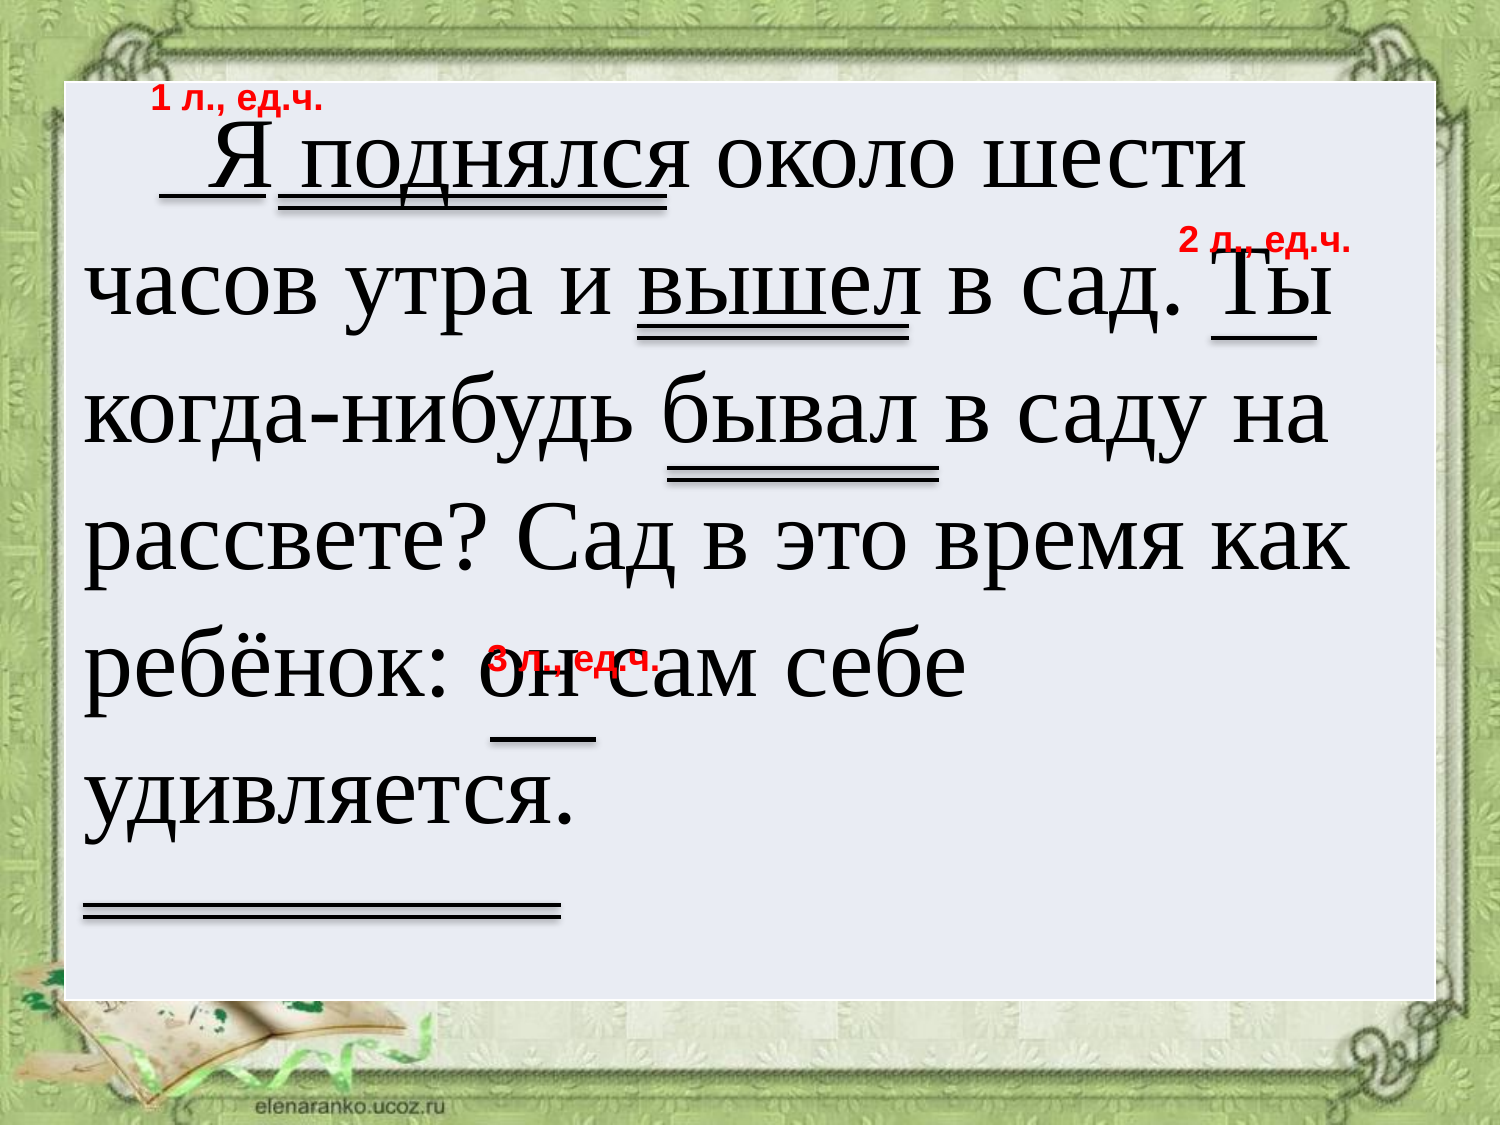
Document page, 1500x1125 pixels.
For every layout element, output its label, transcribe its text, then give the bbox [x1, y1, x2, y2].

text_box 2 л., ед.ч. [1163, 207, 1388, 268]
table_header Я поднялся около шести часов утра и вышел в сад. Ты когда-нибудь бывал в саду на рассвете? Сад в это время как ребёнок: он сам себе удивляется. [66, 83, 1434, 999]
text_box 1 л., ед.ч. [135, 65, 361, 126]
text_box 3 л., ед.ч. [472, 626, 697, 687]
picture [0, 0, 1500, 1125]
